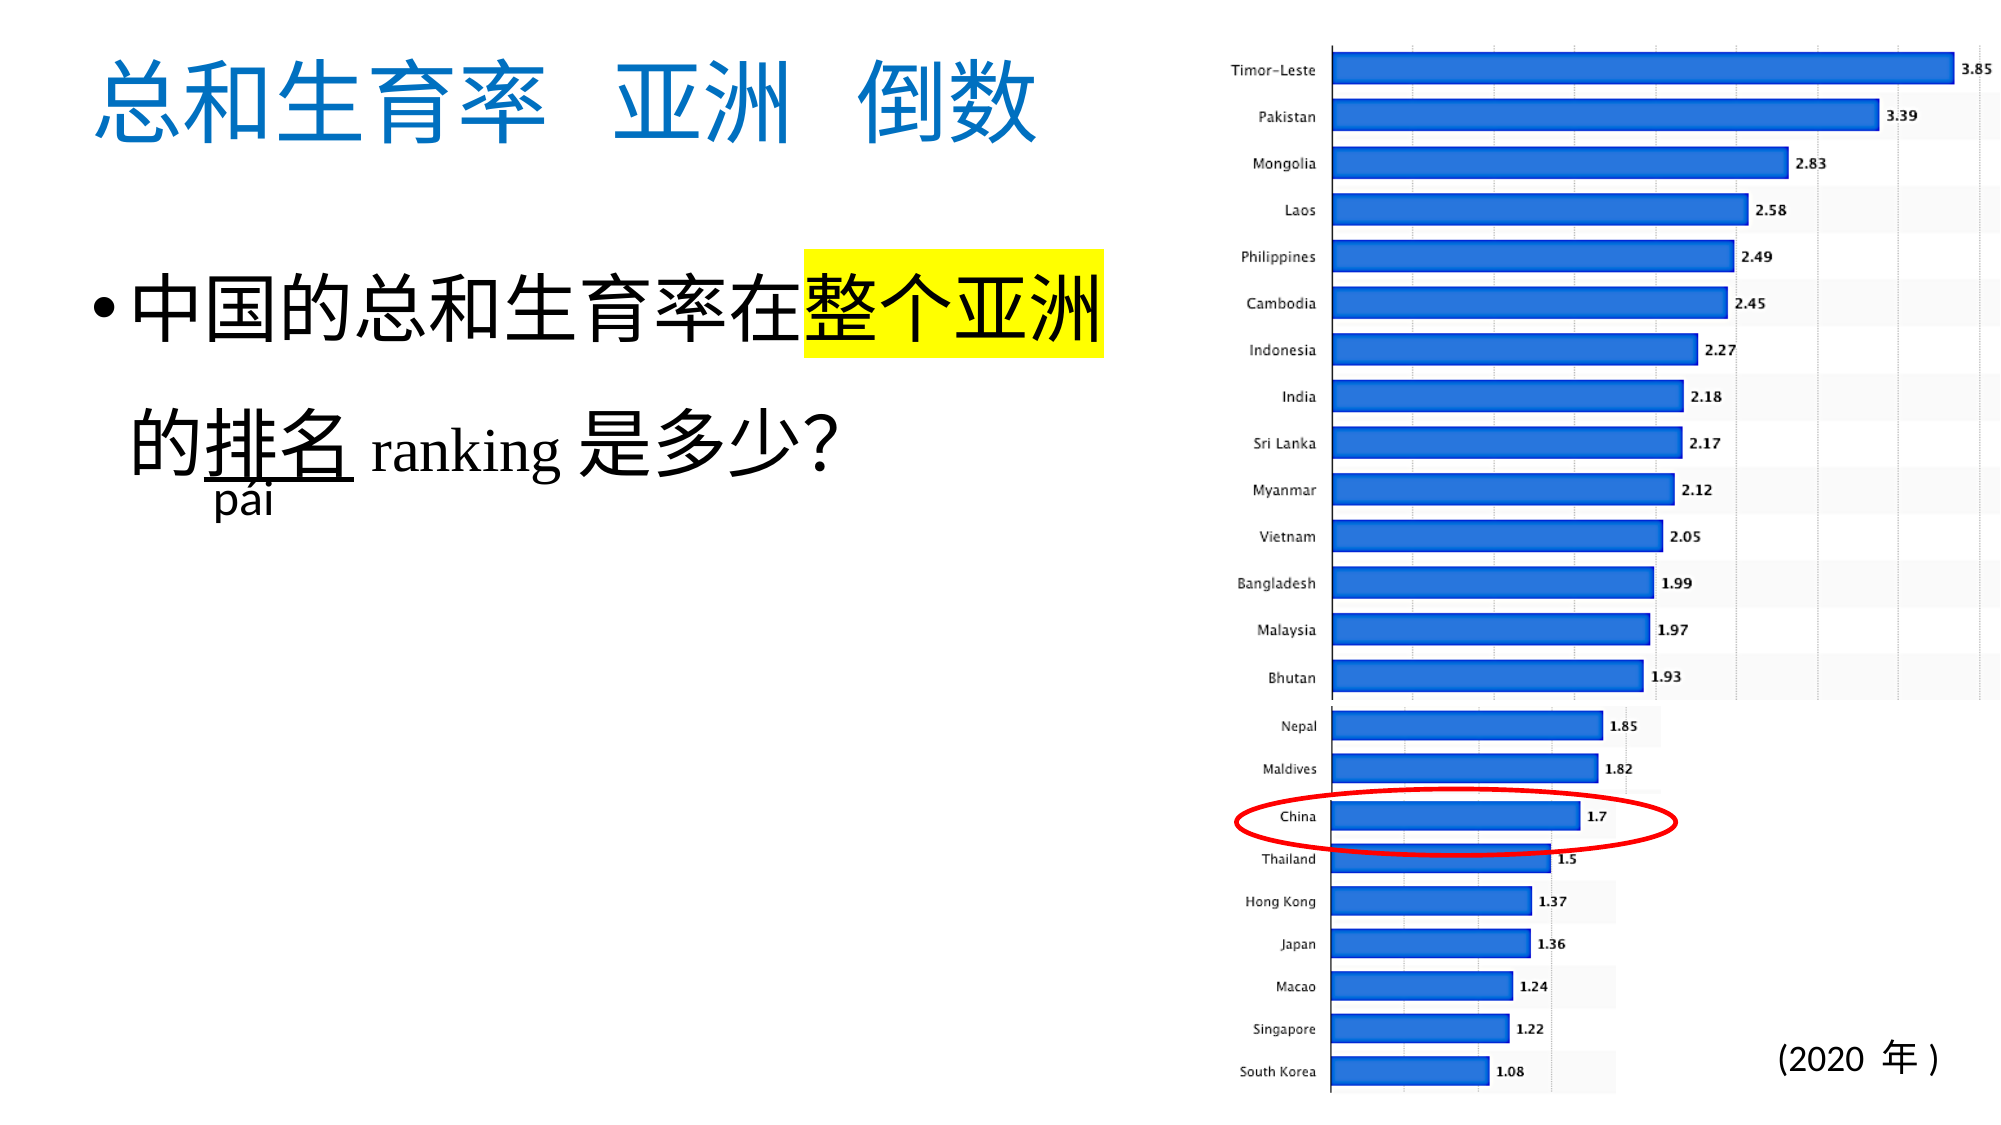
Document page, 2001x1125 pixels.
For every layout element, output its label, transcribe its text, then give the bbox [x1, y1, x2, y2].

text_box pái [198, 457, 290, 533]
picture [1170, 34, 2000, 700]
list 中国的总和生育率在整个亚洲的排名ranking是多少？ [76, 208, 1130, 525]
picture [1236, 800, 1616, 1100]
title 总和生育率 亚洲 倒数 [76, 34, 1170, 180]
picture [1176, 706, 1661, 794]
text_box [1286, 794, 1677, 846]
text_box (2020 年) [1762, 1026, 1955, 1087]
